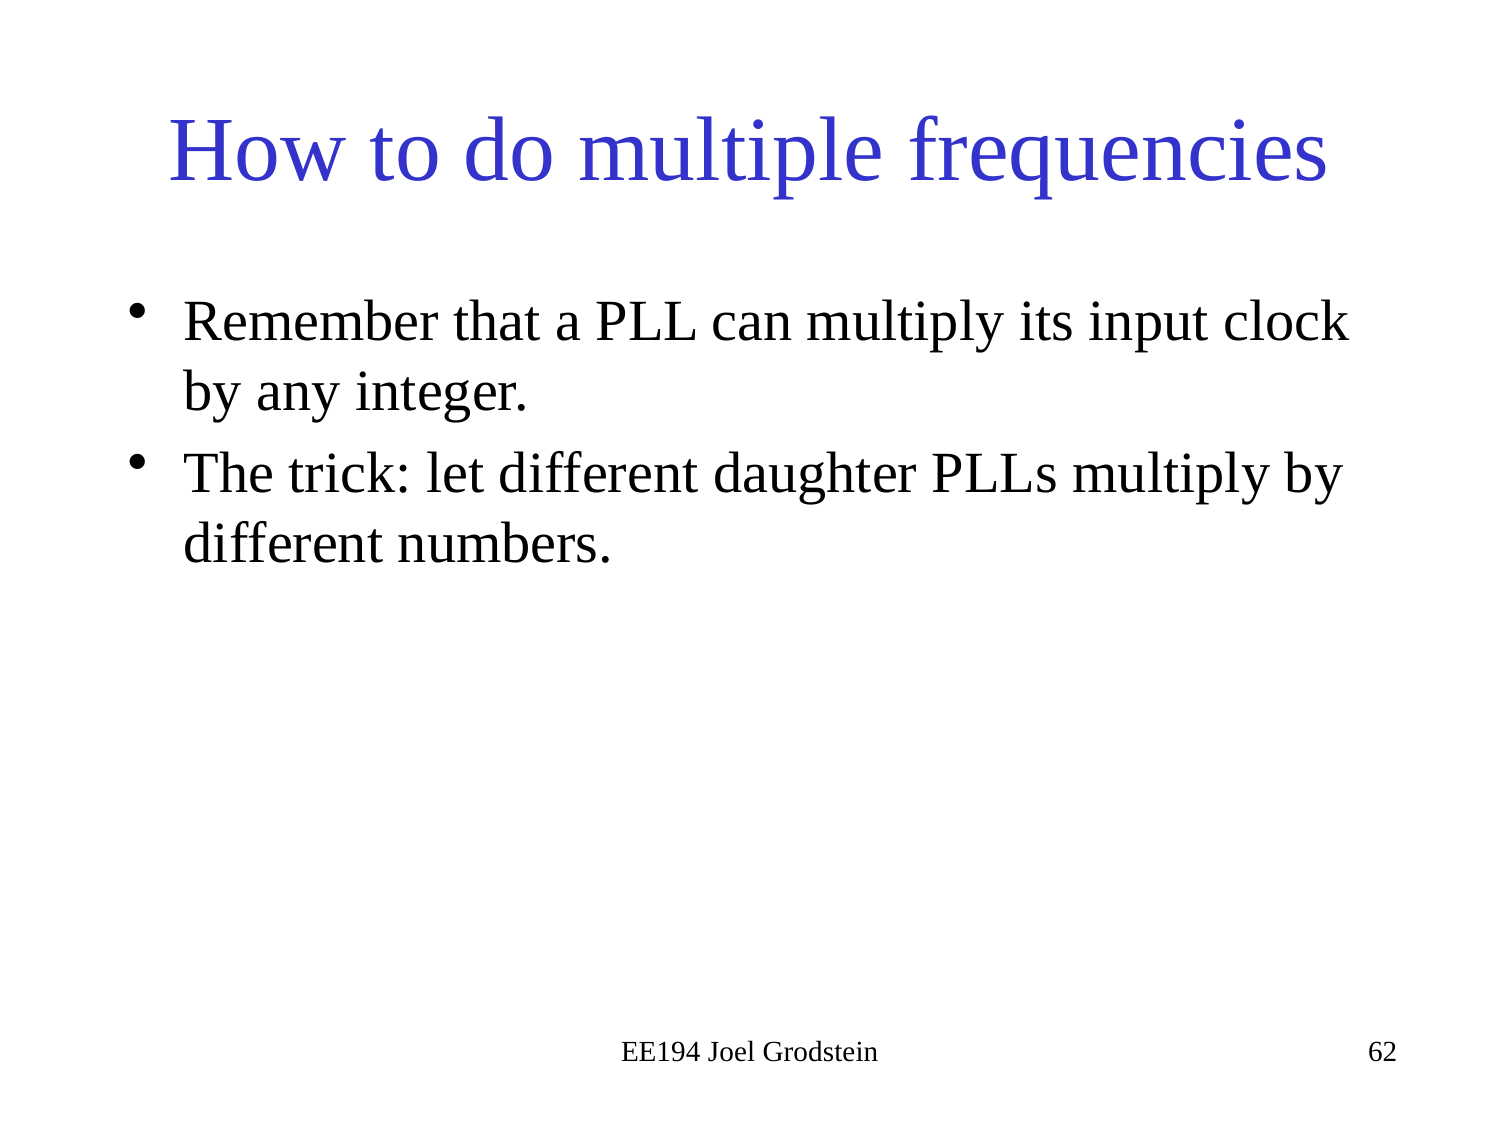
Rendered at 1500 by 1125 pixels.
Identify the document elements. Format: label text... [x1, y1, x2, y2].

list Remember that a PLL can multiply its input clock by any integer. The trick: let different daughter PLLs multiply by different numbers. [112, 275, 1388, 1000]
title How to do multiple frequencies [112, 50, 1388, 238]
footer EE194 Joel Grodstein [512, 1024, 988, 1101]
